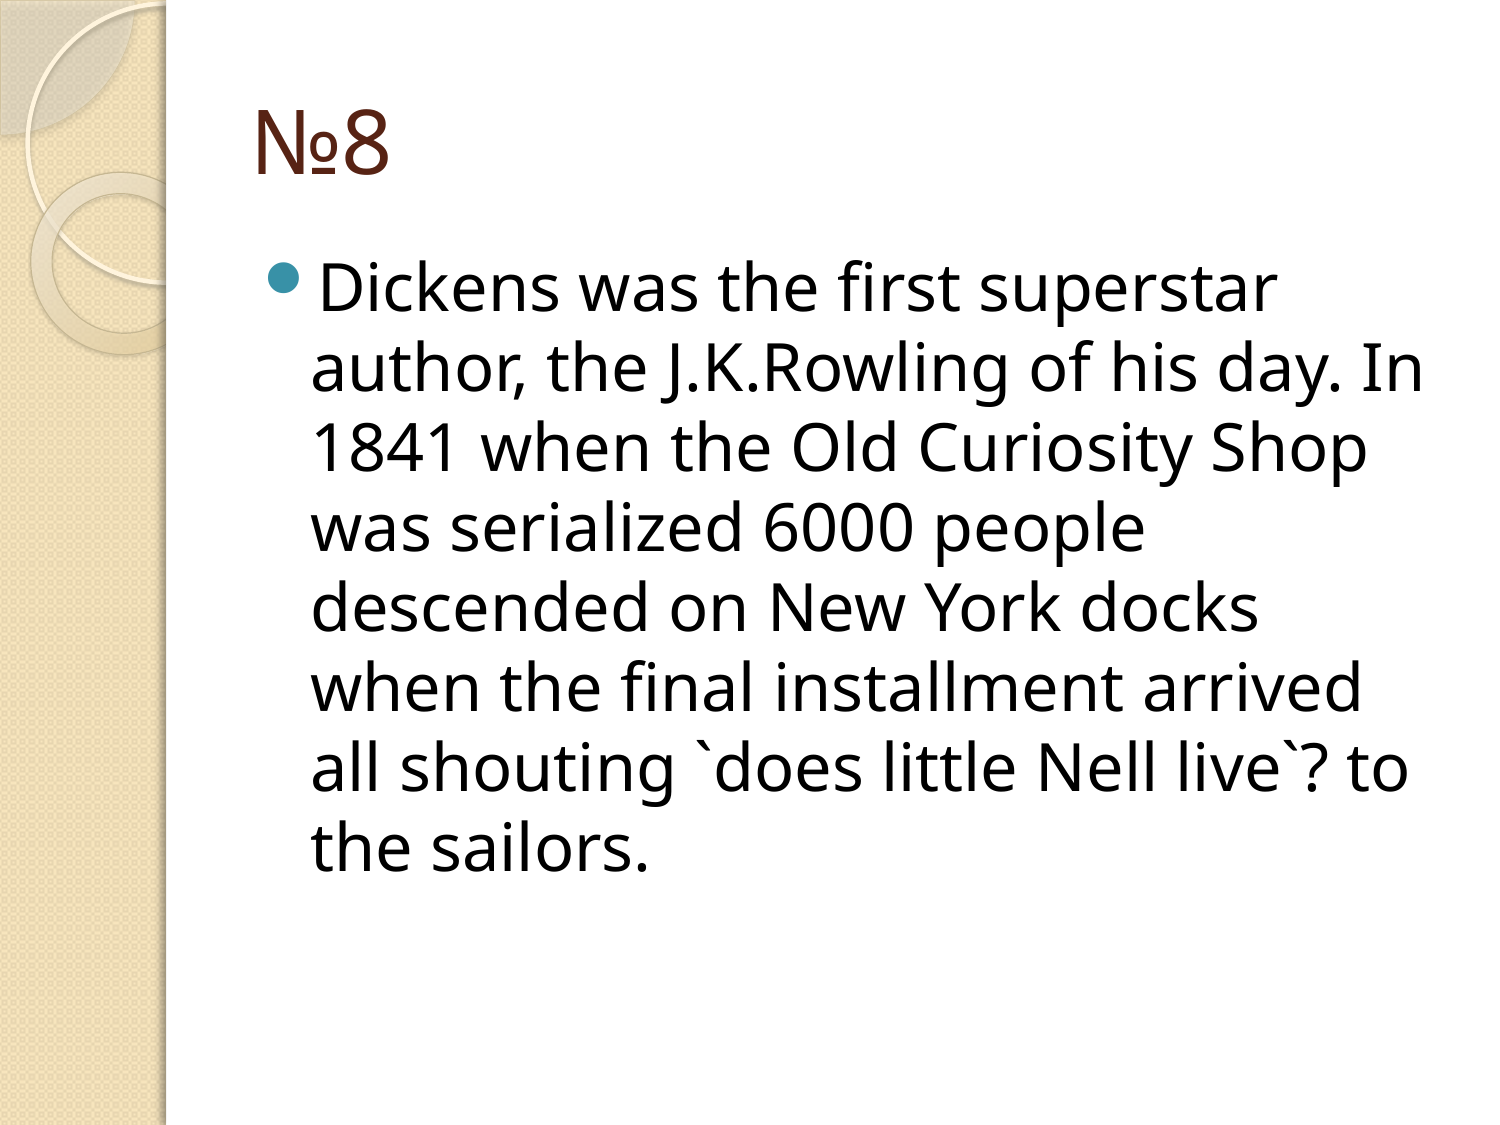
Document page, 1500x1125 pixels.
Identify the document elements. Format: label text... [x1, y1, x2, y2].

title №8 [235, 45, 1466, 233]
list Dickens was the first superstar author, the J.K.Rowling of his day. In 1841 when the Old Curiosity Shop was serialized 6000 people descended on New York docks when the final installment arrived all shouting `does little Nell live`? to the sailors. [235, 237, 1466, 1025]
